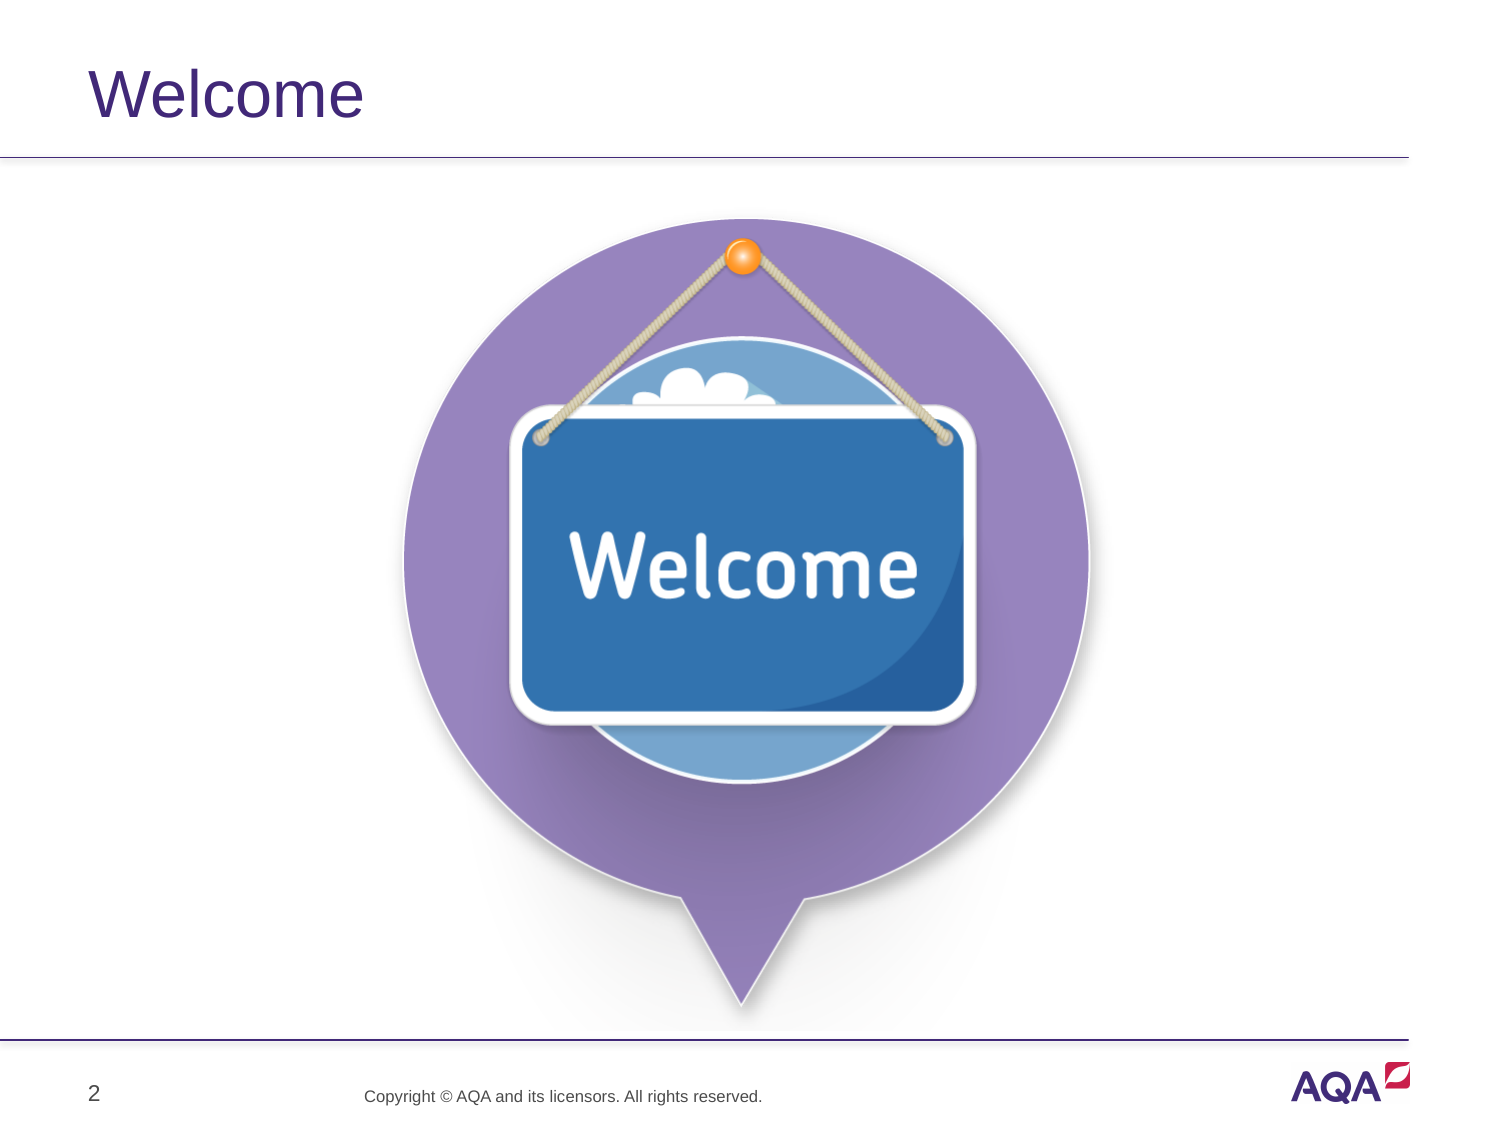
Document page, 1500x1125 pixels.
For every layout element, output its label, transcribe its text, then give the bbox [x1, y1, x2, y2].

title Welcome [88, 72, 1409, 144]
picture [1291, 1062, 1410, 1104]
slide_number 2 [72, 1062, 188, 1123]
footer Copyright © AQA and its licensors. All rights reserved. [324, 1084, 764, 1124]
picture [382, 195, 1118, 1031]
